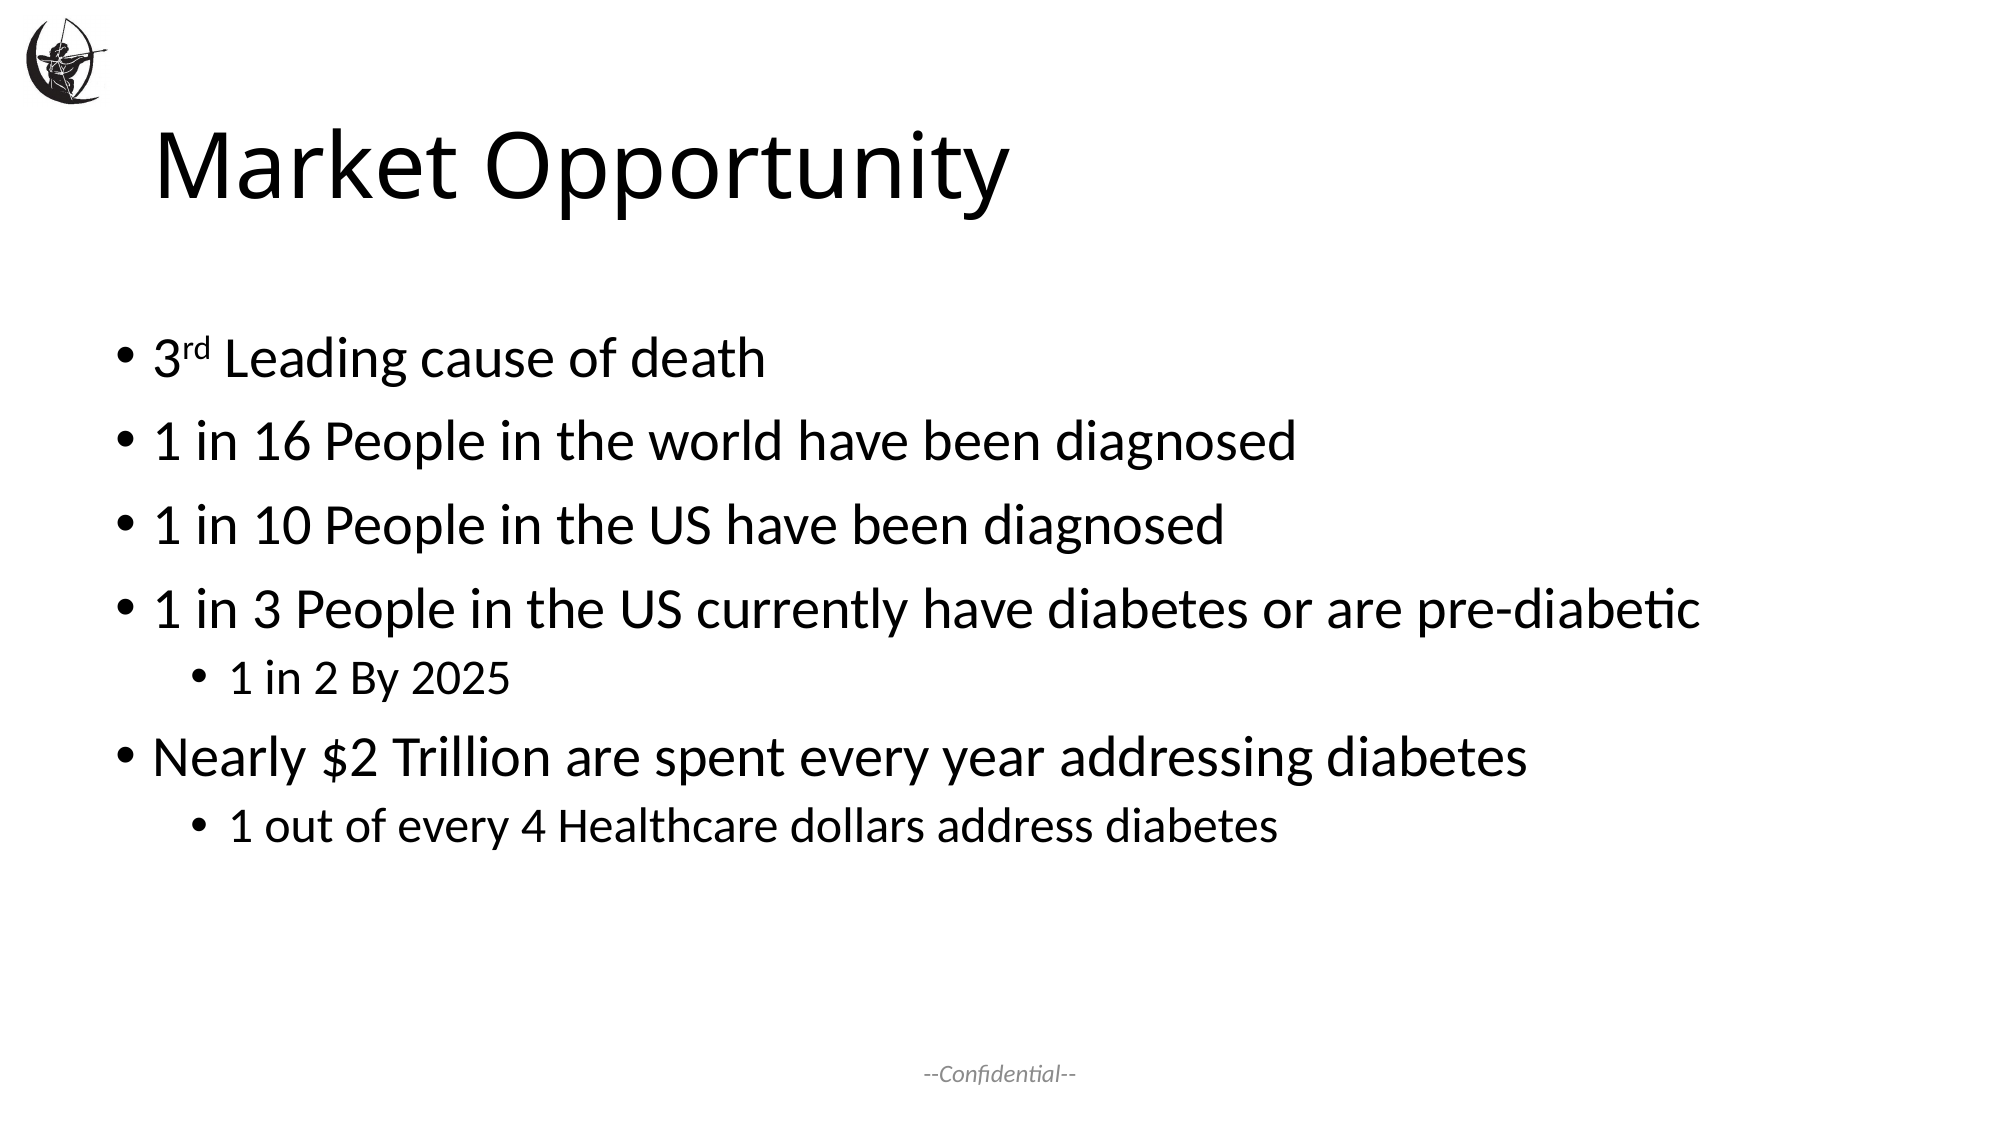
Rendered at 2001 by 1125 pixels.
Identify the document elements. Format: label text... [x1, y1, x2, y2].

picture [23, 15, 110, 107]
list 3rd Leading cause of death 1 in 16 People in the world have been diagnosed 1 in 10 People in the US have been diagnosed 1 in 3 People in the US currently have diabetes or are pre-diabetic 1 in 2 By 2025 Nearly $2 Trillion are spent every year addressing diabetes 1 out of every 4 Healthcare dollars address diabetes [100, 319, 1826, 924]
footer --Confidential-- [662, 1042, 1338, 1103]
title Market Opportunity [137, 59, 1863, 278]
